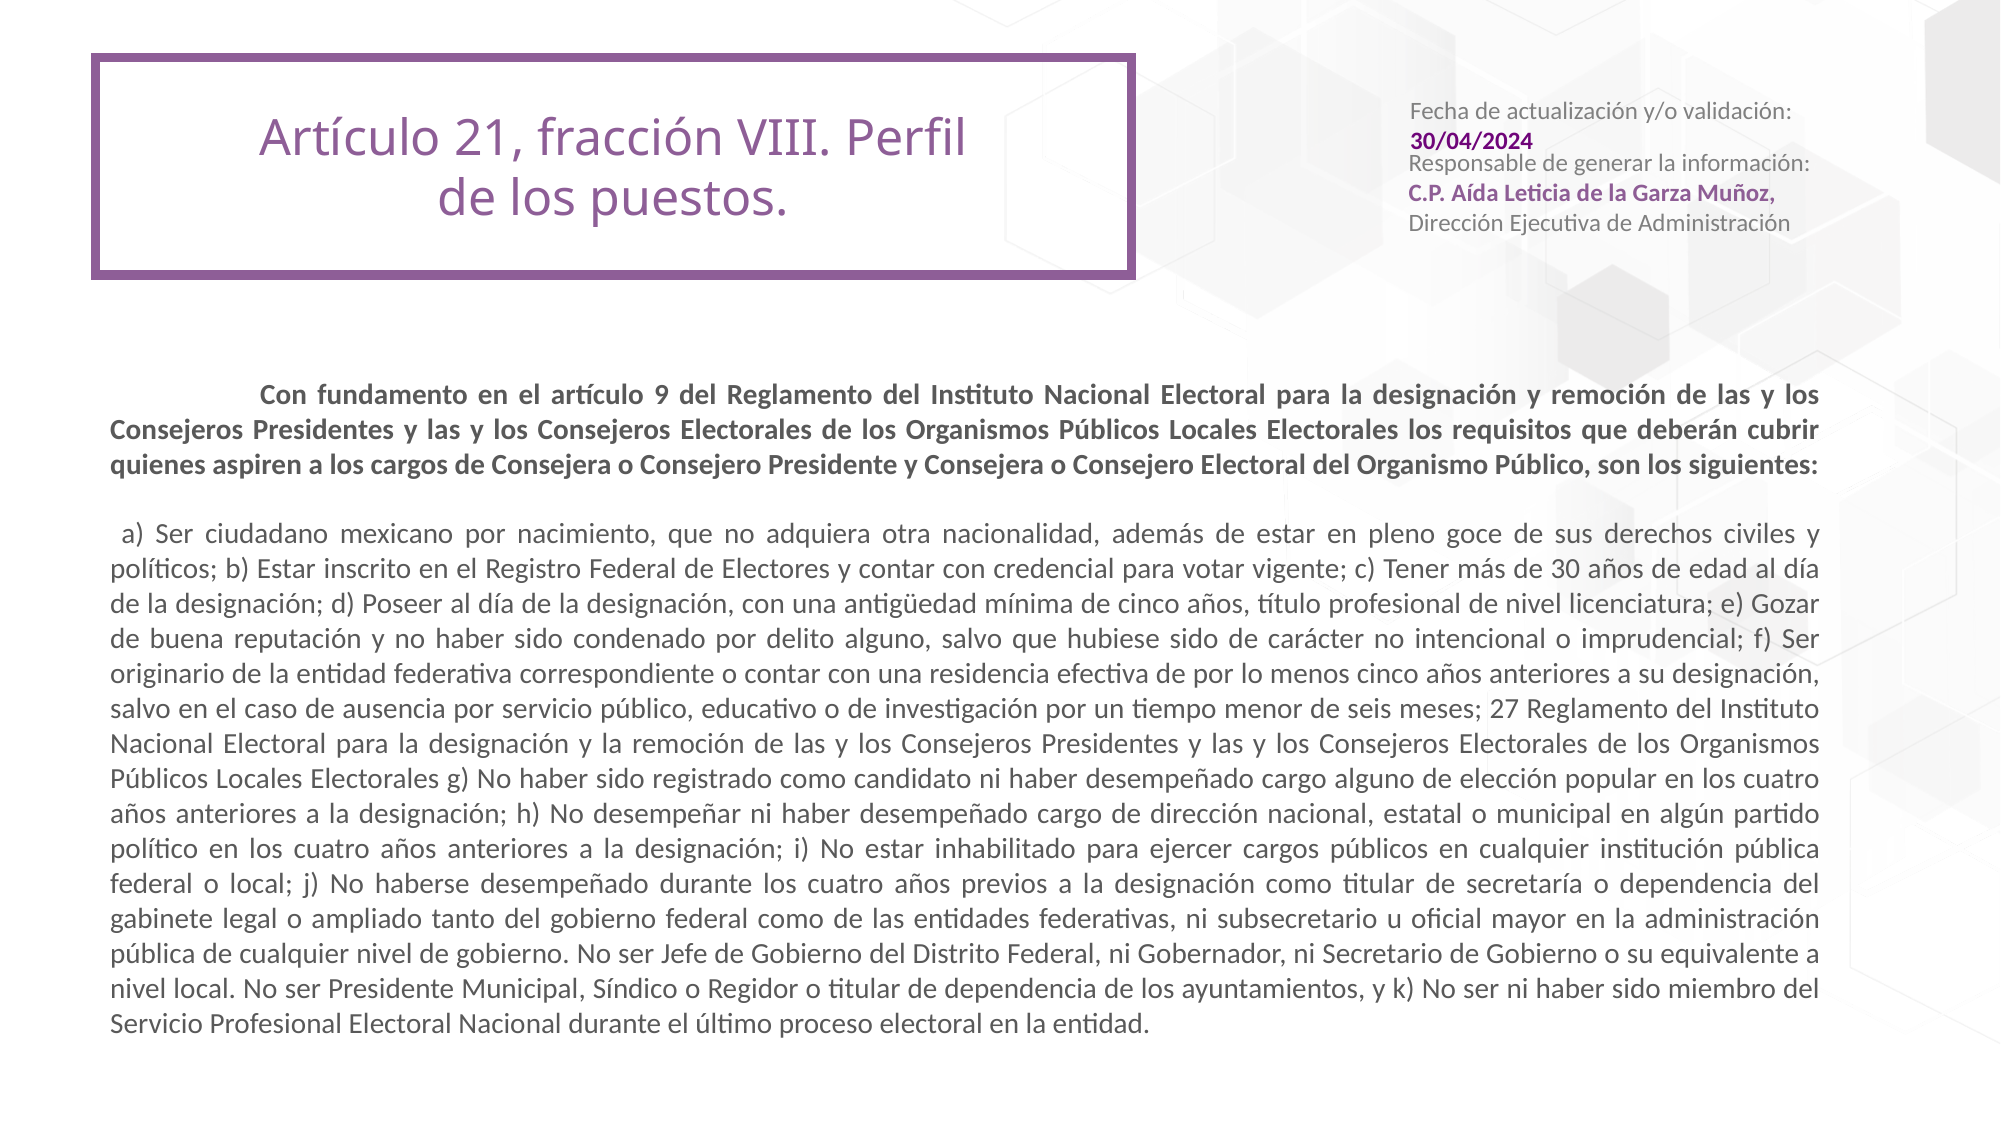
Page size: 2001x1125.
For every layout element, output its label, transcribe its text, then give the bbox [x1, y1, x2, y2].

picture [0, 0, 2001, 1125]
text_box Artículo 21, fracción VIII. Perfil de los puestos. [236, 98, 991, 233]
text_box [1393, 87, 1837, 246]
text_box Con fundamento en el artículo 9 del Reglamento del Instituto Nacional Electoral para la designación y remoción de las y los Consejeros Presidentes y las y los Consejeros Electorales de los Organismos Públicos Locales Electorales los requisitos que deberán cubrir quienes aspiren a los cargos de Consejera o Consejero Presidente y Consejera o Consejero Electoral del Organismo Público, son los siguientes: a) Ser ciudadano mexicano por nacimiento, que no adquiera otra nacionalidad, además de estar en pleno goce de sus derechos civiles y políticos; b) Estar inscrito en el Registro Federal de Electores y contar con credencial para votar vigente; c) Tener más de 30 años de edad al día de la designación; d) Poseer al día de la designación, con una antigüedad mínima de cinco años, título profesional de nivel licenciatura; e) Gozar de buena reputación y no haber sido condenado por delito alguno, salvo que hubiese sido de carácter no intencional o imprudencial; f) Ser originario de la entidad federativa correspondiente o contar con una residencia efectiva de por lo menos cinco años anteriores a su designación, salvo en el caso de ausencia por servicio público, educativo o de investigación por un tiempo menor de seis meses; 27 Reglamento del Instituto Nacional Electoral para la designación y la remoción de las y los Consejeros Presidentes y las y los Consejeros Electorales de los Organismos Públicos Locales Electorales g) No haber sido registrado como candidato ni haber desempeñado cargo alguno de elección popular en los cuatro años anteriores a la designación; h) No desempeñar ni haber desempeñado cargo de dirección nacional, estatal o municipal en algún partido político en los cuatro años anteriores a la designación; i) No estar inhabilitado para ejercer cargos públicos en cualquier institución pública federal o local; j) No haberse desempeñado durante los cuatro años previos a la designación como titular de secretaría o dependencia del gabinete legal o ampliado tanto del gobierno federal como de las entidades federativas, ni subsecretario u oficial mayor en la administración pública de cualquier nivel de gobierno. No ser Jefe de Gobierno del Distrito Federal, ni Gobernador, ni Secretario de Gobierno o su equivalente a nivel local. No ser Presidente Municipal, Síndico o Regidor o titular de dependencia de los ayuntamientos, y k) No ser ni haber sido miembro del Servicio Profesional Electoral Nacional durante el último proceso electoral en la entidad. [95, 367, 1836, 1047]
text_box [94, 57, 1133, 276]
